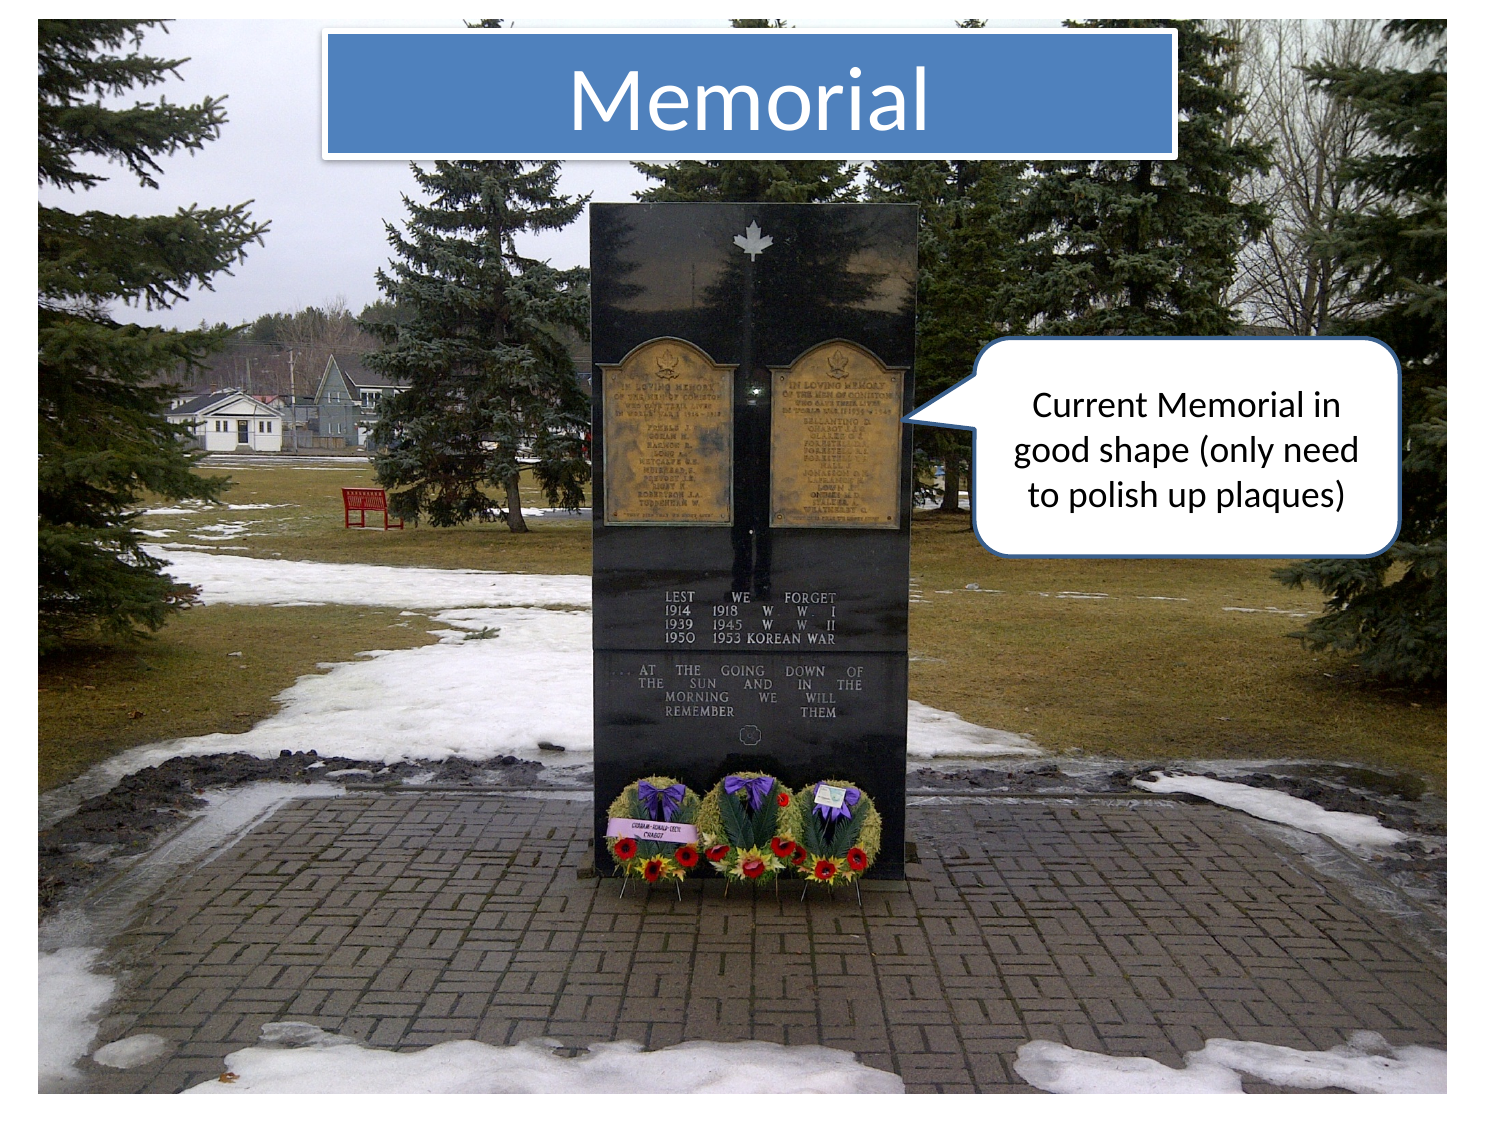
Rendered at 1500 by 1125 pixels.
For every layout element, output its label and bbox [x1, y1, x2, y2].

picture [38, 18, 1448, 1095]
